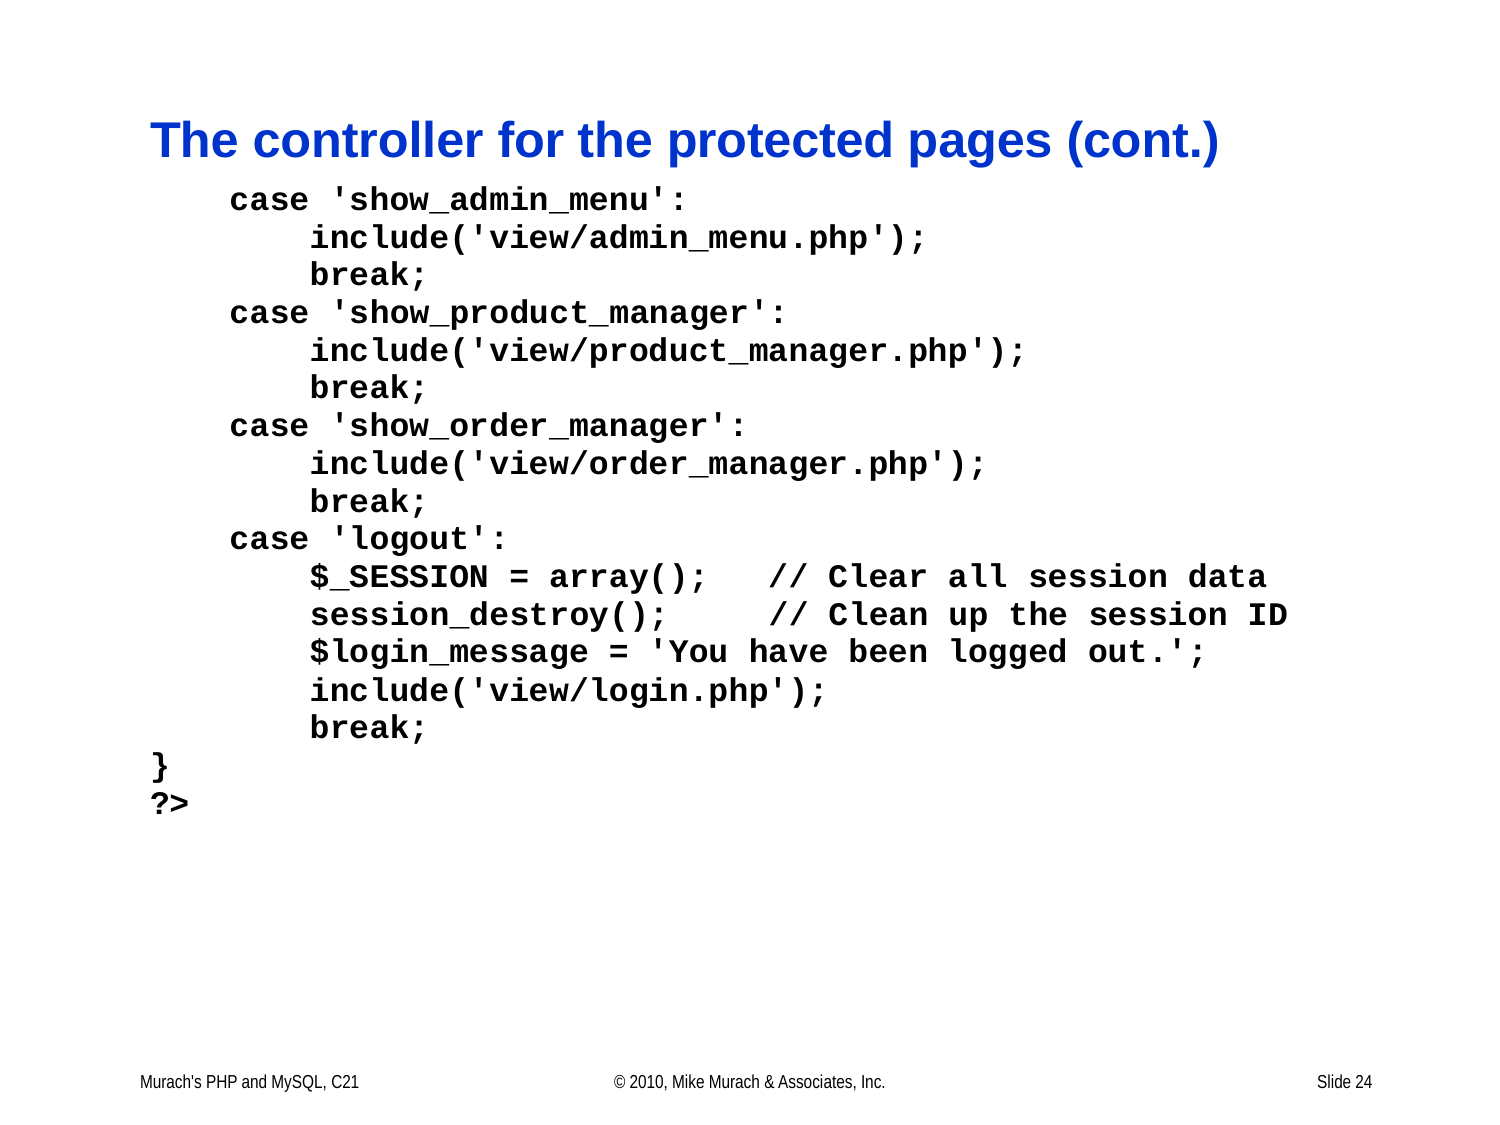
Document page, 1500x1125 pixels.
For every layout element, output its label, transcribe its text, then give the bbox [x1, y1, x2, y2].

slide_number Slide 24 [1074, 1025, 1388, 1100]
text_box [149, 112, 1352, 823]
footer © 2010, Mike Murach & Associates, Inc. [474, 1025, 1025, 1100]
slide_number Murach's PHP and MySQL, C21 [125, 1025, 450, 1100]
